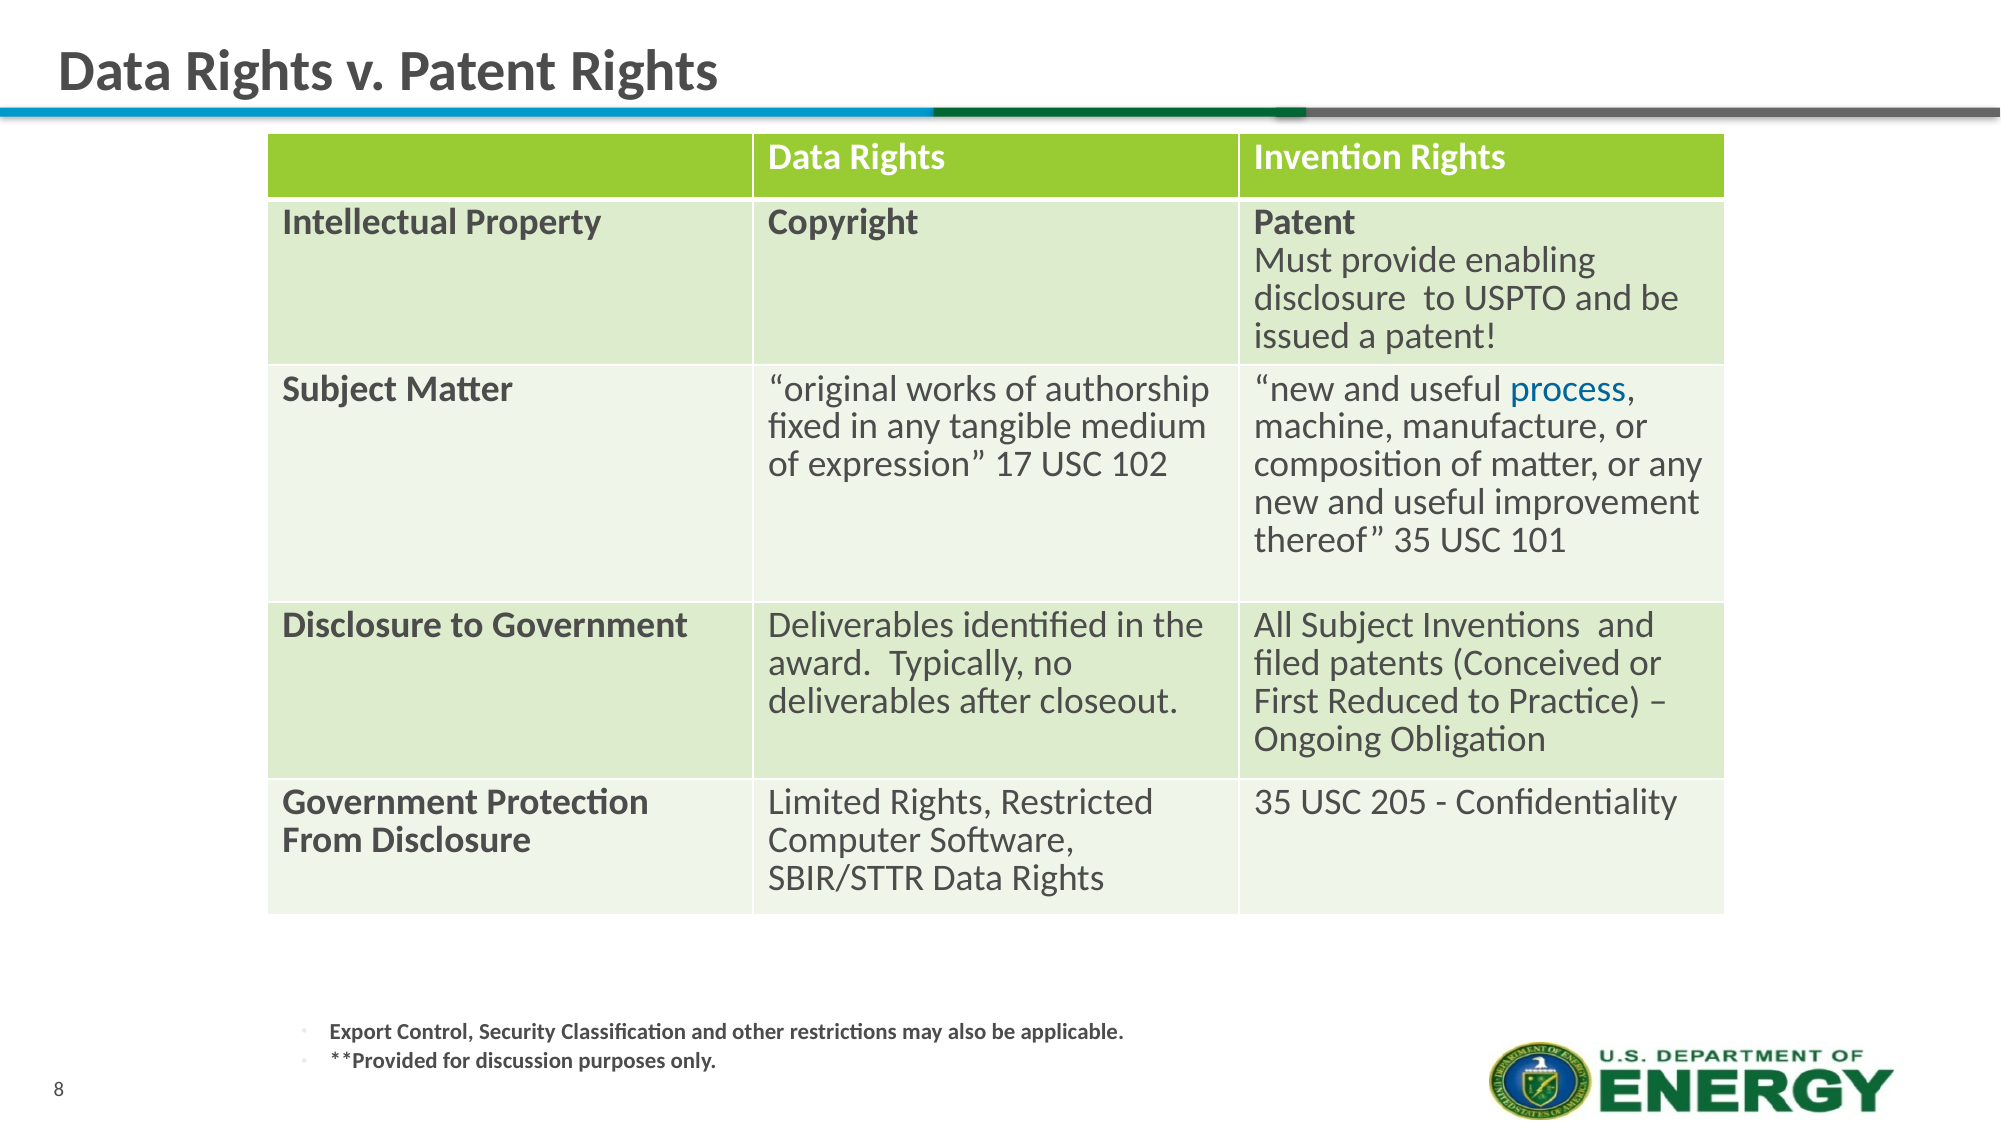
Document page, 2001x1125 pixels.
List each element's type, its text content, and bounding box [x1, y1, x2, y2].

table_cell “new and useful process, machine, manufacture, or composition of matter, or any new and useful improvement thereof” 35 USC 101 [1240, 366, 1724, 601]
table_cell Disclosure to Government [268, 603, 752, 778]
table_cell All Subject Inventions and filed patents (Conceived or First Reduced to Practice) – Ongoing Obligation [1240, 603, 1724, 778]
table_header [268, 134, 752, 197]
table_header Invention Rights [1240, 134, 1724, 197]
table_cell “original works of authorship fixed in any tangible medium of expression” 17 USC 102 [754, 366, 1238, 601]
table_cell Government Protection From Disclosure [268, 780, 752, 914]
table_header Data Rights [754, 134, 1238, 197]
table_cell 35 USC 205 - Confidentiality [1240, 780, 1724, 914]
table_cell Subject Matter [268, 366, 752, 601]
table_cell Deliverables identified in the award. Typically, no deliverables after closeout. [754, 603, 1238, 778]
text_box Export Control, Security Classification and other restrictions may also be applicable. **Provided for discussion purposes only. [286, 1012, 1141, 1082]
table_cell Patent Must provide enabling disclosure to USPTO and be issued a patent! [1240, 202, 1724, 364]
title Data Rights v. Patent Rights [43, 0, 1952, 134]
table_cell Copyright [754, 202, 1238, 364]
picture [1489, 1042, 1894, 1120]
table_cell Intellectual Property [268, 202, 752, 364]
table_cell Limited Rights, Restricted Computer Software, SBIR/STTR Data Rights [754, 780, 1238, 914]
